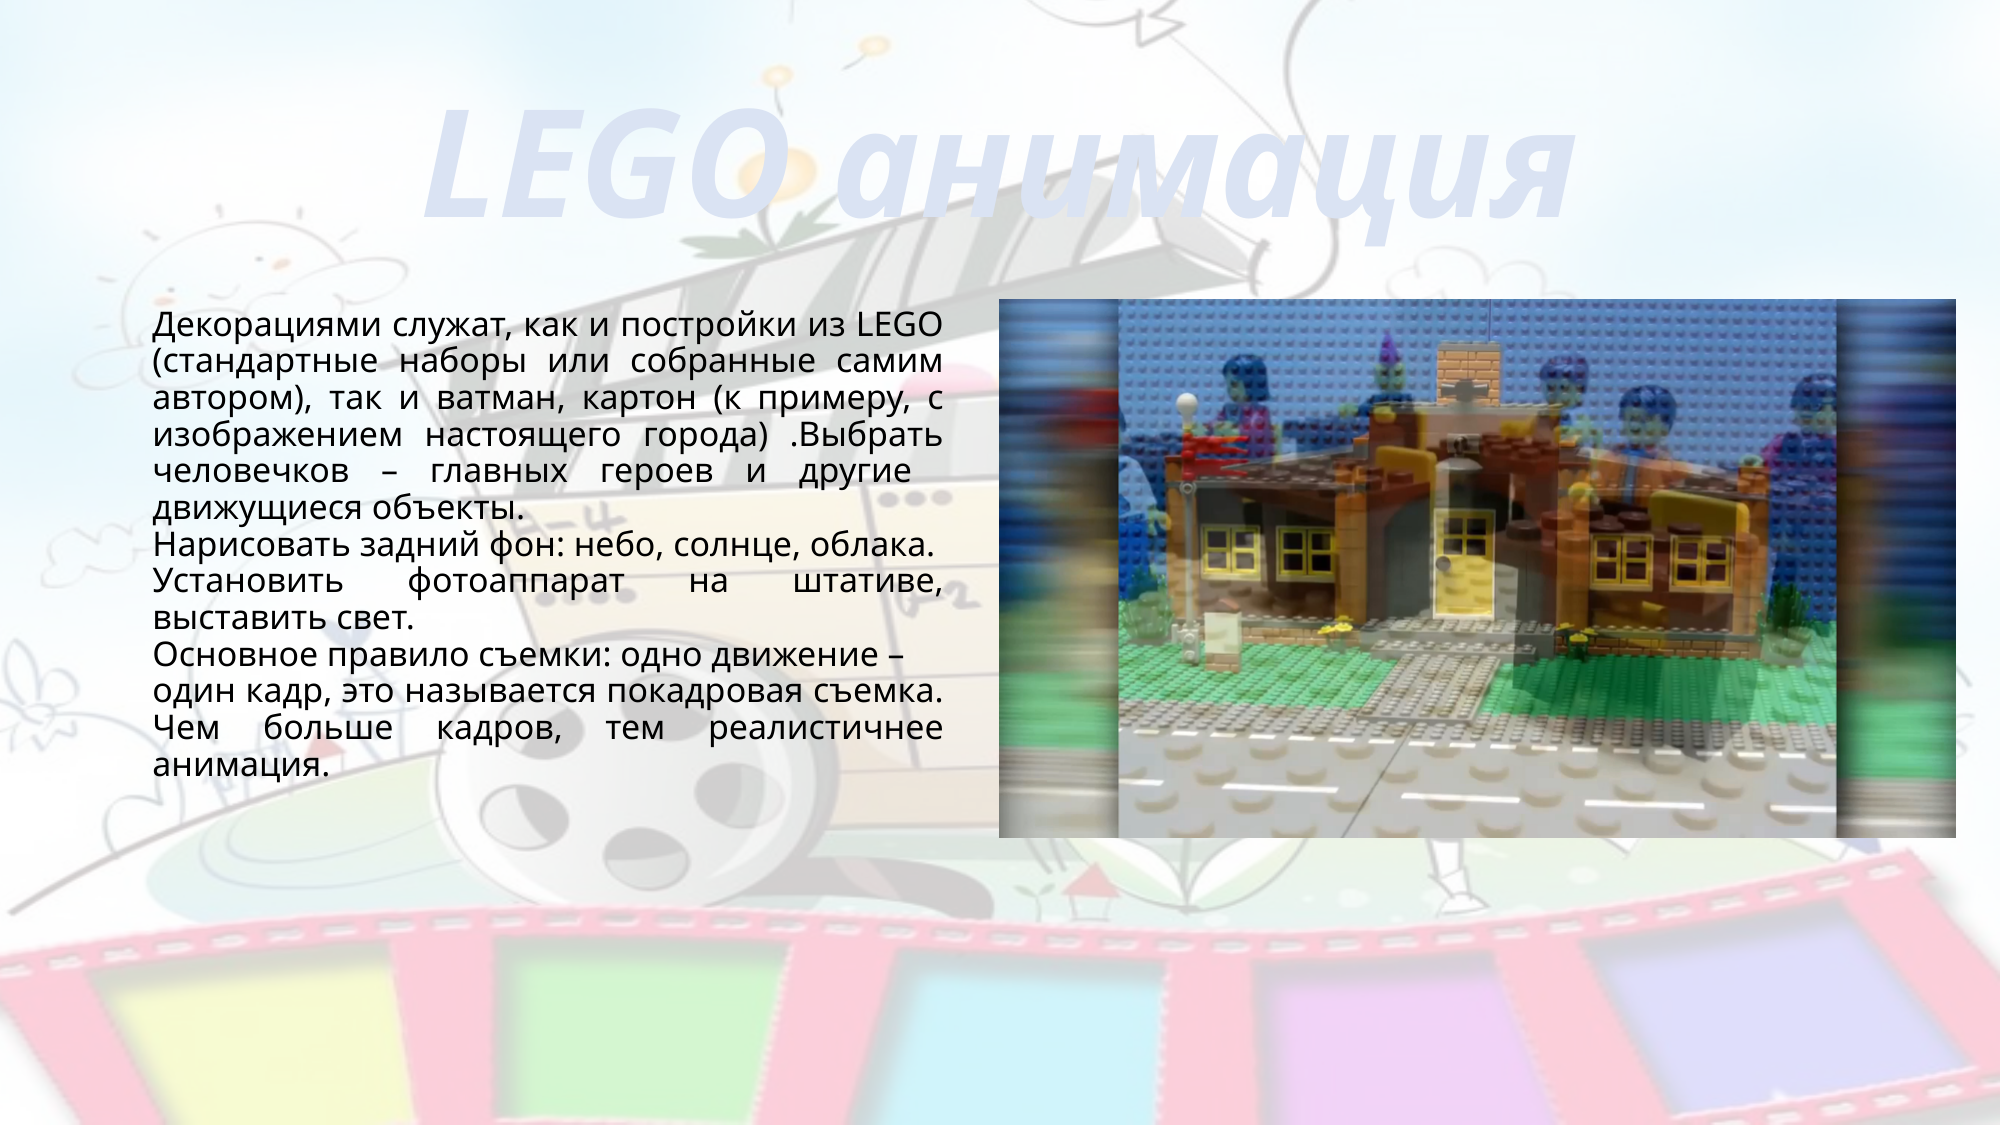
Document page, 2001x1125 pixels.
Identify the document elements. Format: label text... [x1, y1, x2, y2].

title LEGO анимация [137, 59, 1863, 278]
list Декорациями служат, как и постройки из LEGO (стандартные наборы или собранные самим автором), так и ватман, картон (к примеру, с изображением настоящего города) .Выбрать человечков – главных героев и другие движущиеся объекты. Нарисовать задний фон: небо, солнце, облака. Установить фотоаппарат на штативе, выставить свет. Основное правило съемки: одно движение – один кадр, это называется покадровая съемка. Чем больше кадров, тем реалистичнее анимация. [137, 299, 960, 1014]
picture [999, 299, 1956, 838]
